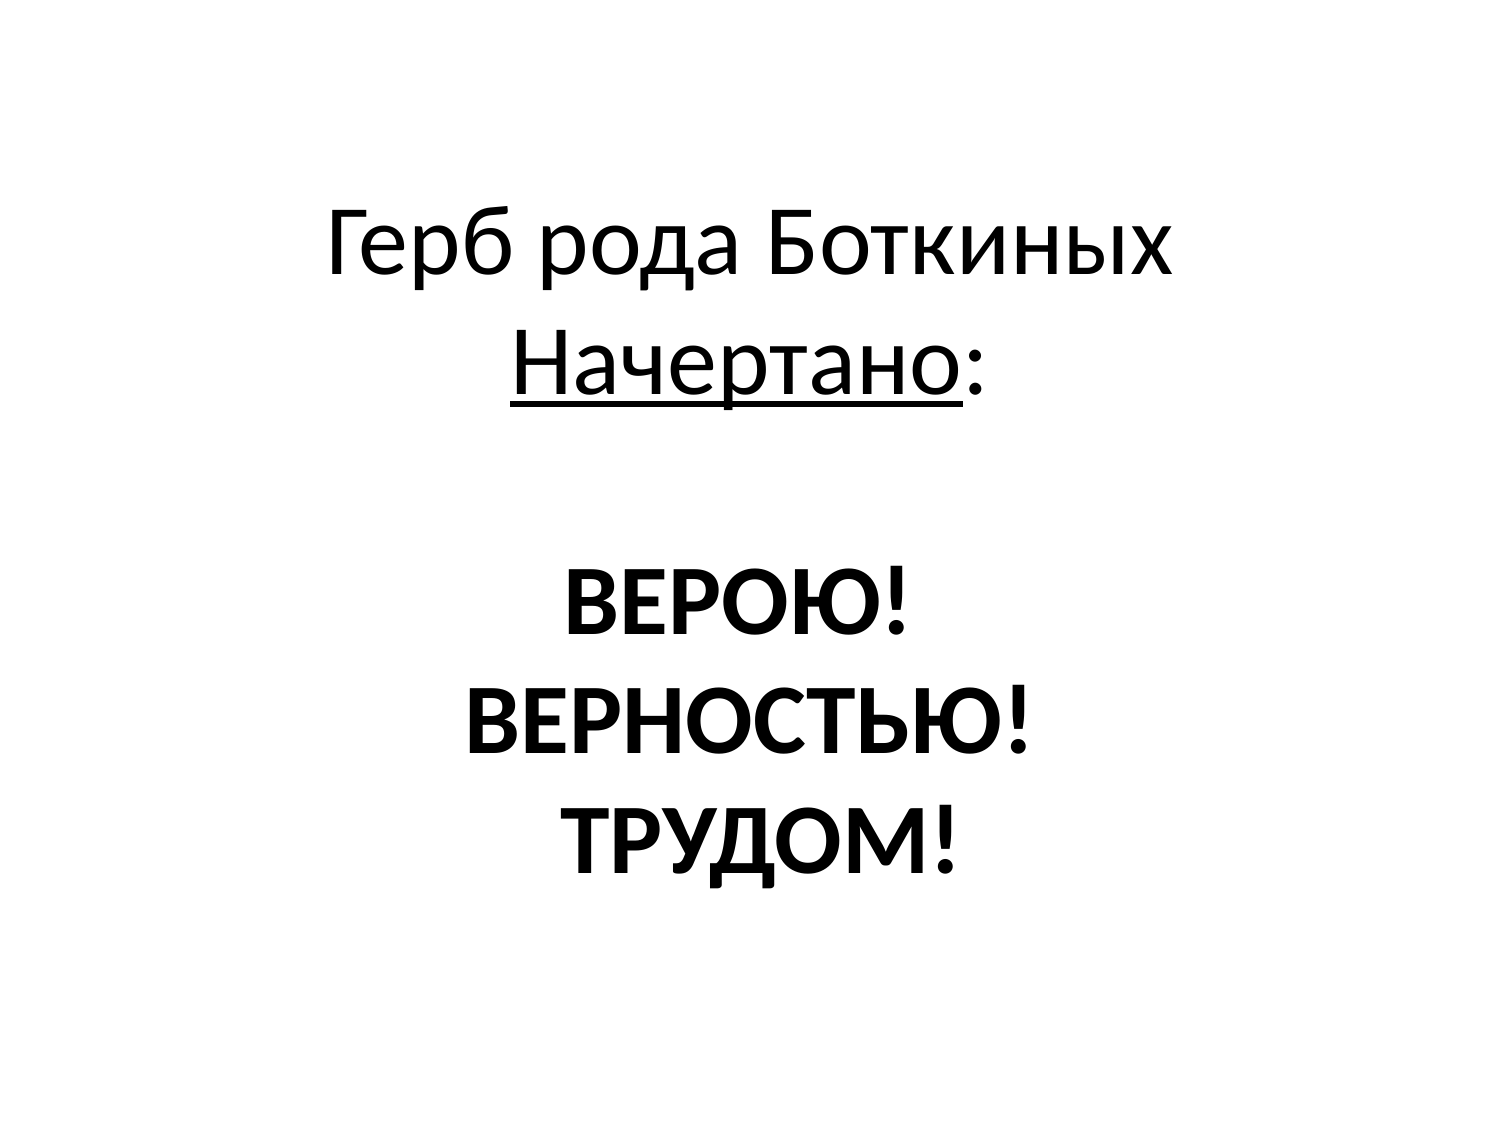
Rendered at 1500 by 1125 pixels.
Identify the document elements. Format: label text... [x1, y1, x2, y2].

title Герб рода Боткиных Начертано: ВЕРОЮ! ВЕРНОСТЬЮ! ТРУДОМ! [75, 45, 1425, 1024]
